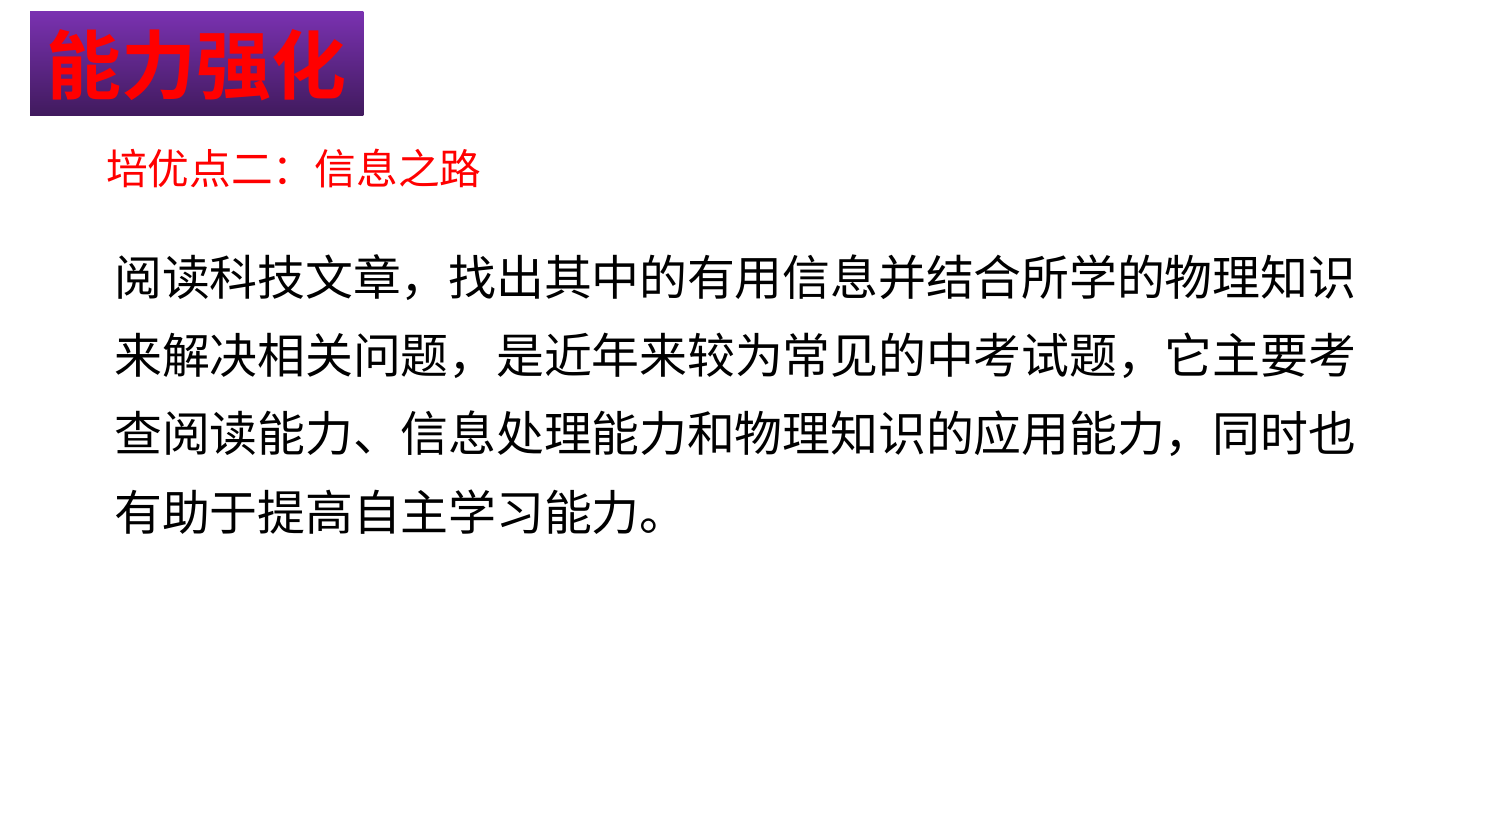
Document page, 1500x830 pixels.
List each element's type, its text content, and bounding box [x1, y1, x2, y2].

text_box 培优点二：信息之路 [106, 155, 482, 199]
text_box 能力强化 [30, 11, 364, 116]
text_box 阅读科技文章，找出其中的有用信息并结合所学的物理知识 来解决相关问题，是近年来较为常见的中考试题，它主要考 查阅读能力、信息处理能力和物理知识的应用能力，同时也 有助于提高自主学习能力。 [114, 258, 1357, 546]
